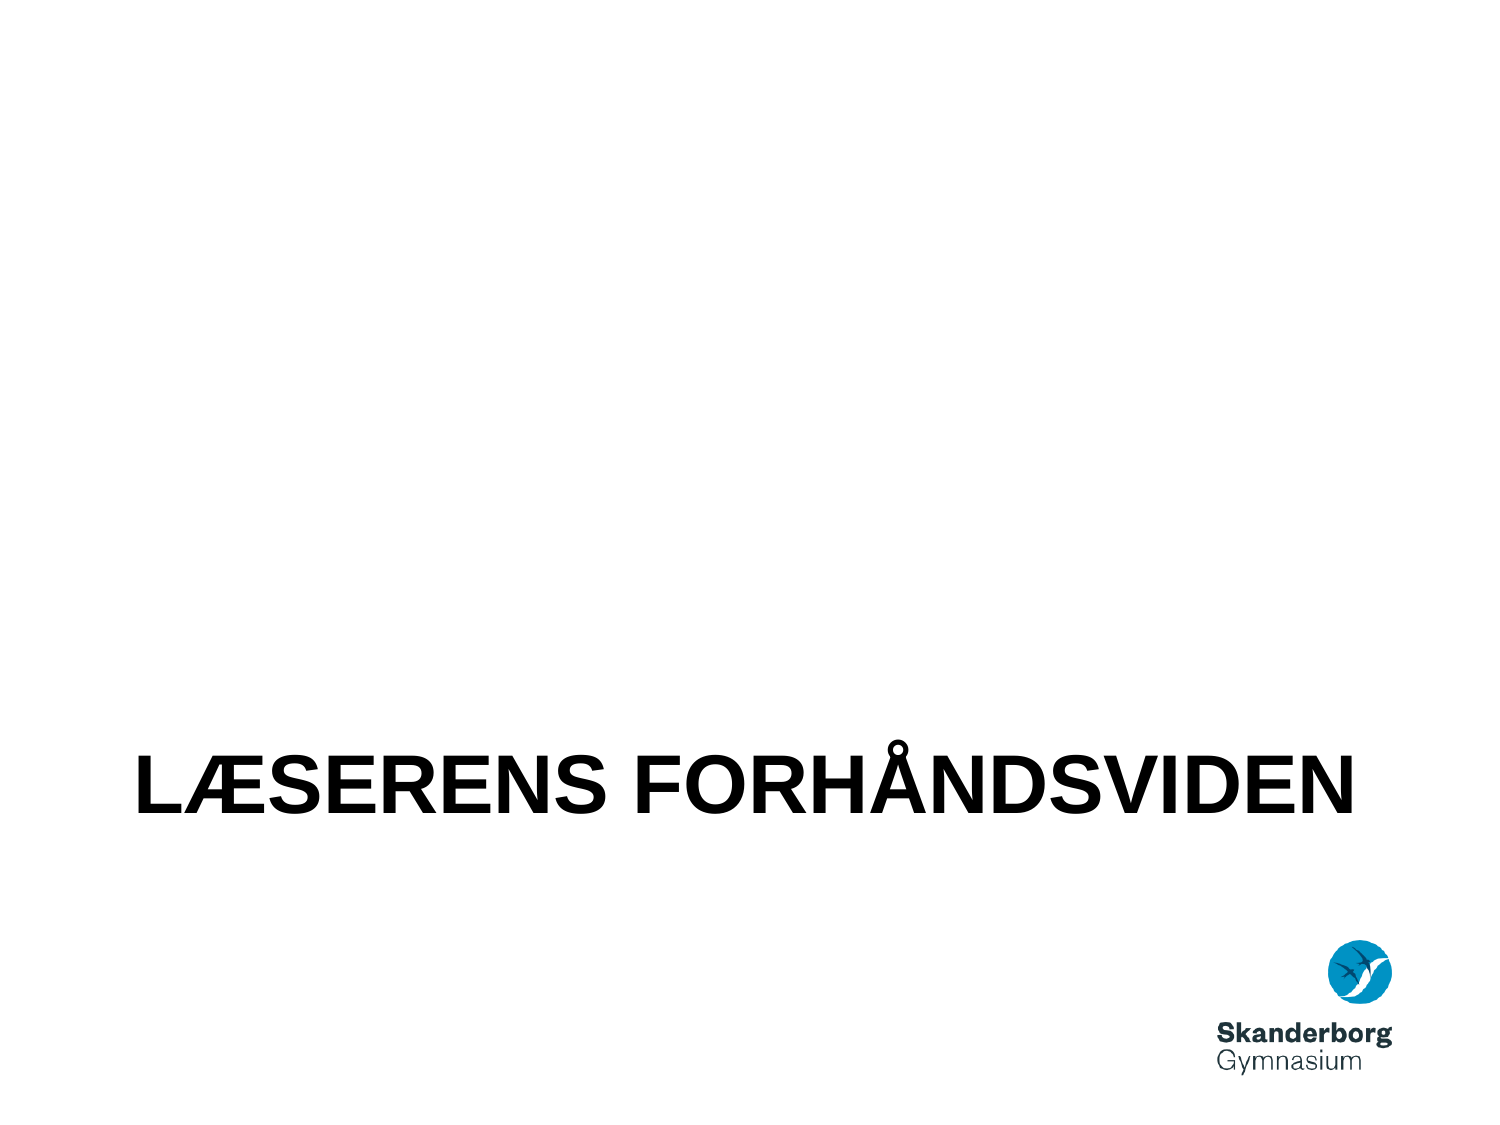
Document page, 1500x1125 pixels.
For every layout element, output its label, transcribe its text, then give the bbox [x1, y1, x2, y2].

picture [1186, 928, 1440, 1091]
title Læserens forhåndsviden [118, 722, 1394, 947]
